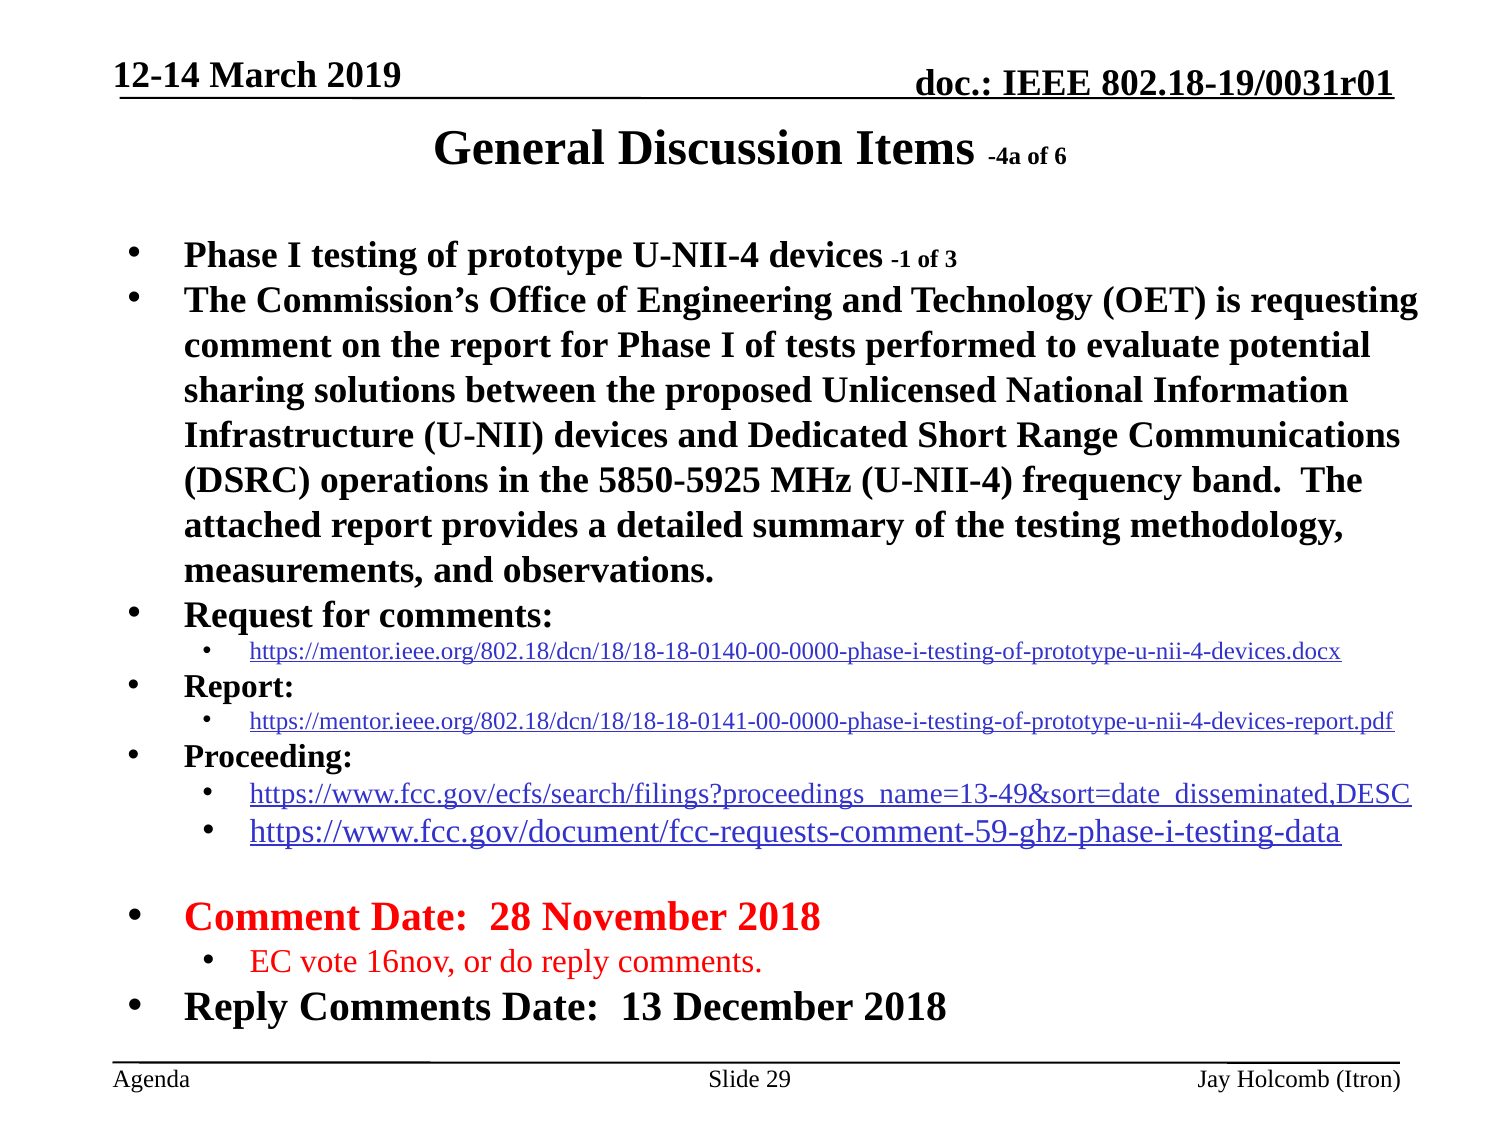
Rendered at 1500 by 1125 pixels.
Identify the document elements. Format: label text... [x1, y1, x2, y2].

slide_number Slide 29 [699, 1061, 800, 1123]
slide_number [112, 49, 488, 95]
list Phase I testing of prototype U-NII-4 devices -1 of 3 The Commission’s Office of Engineering and Technology (OET) is requesting comment on the report for Phase I of tests performed to evaluate potential sharing solutions between the proposed Unlicensed National Information Infrastructure (U-NII) devices and Dedicated Short Range Communications (DSRC) operations in the 5850-5925 MHz (U-NII-4) frequency band. The attached report provides a detailed summary of the testing methodology, measurements, and observations. Request for comments: https://mentor.ieee.org/802.18/dcn/18/18-18-0140-00-0000-phase-i-testing-of-prototype-u-nii-4-devices.docx Report: https://mentor.ieee.org/802.18/dcn/18/18-18-0141-00-0000-phase-i-testing-of-prototype-u-nii-4-devices-report.pdf Proceeding: https://www.fcc.gov/ecfs/search/filings?proceedings_name=13-49&sort=date_disseminated,DESC https://www.fcc.gov/document/fcc-requests-comment-59-ghz-phase-i-testing-data Comment Date: 28 November 2018 EC vote 16nov, or do reply comments. Reply Comments Date: 13 December 2018 [112, 176, 1451, 1051]
footer Jay Holcomb (Itron) [878, 1061, 1402, 1093]
title General Discussion Items -4a of 6 [112, 100, 1388, 176]
